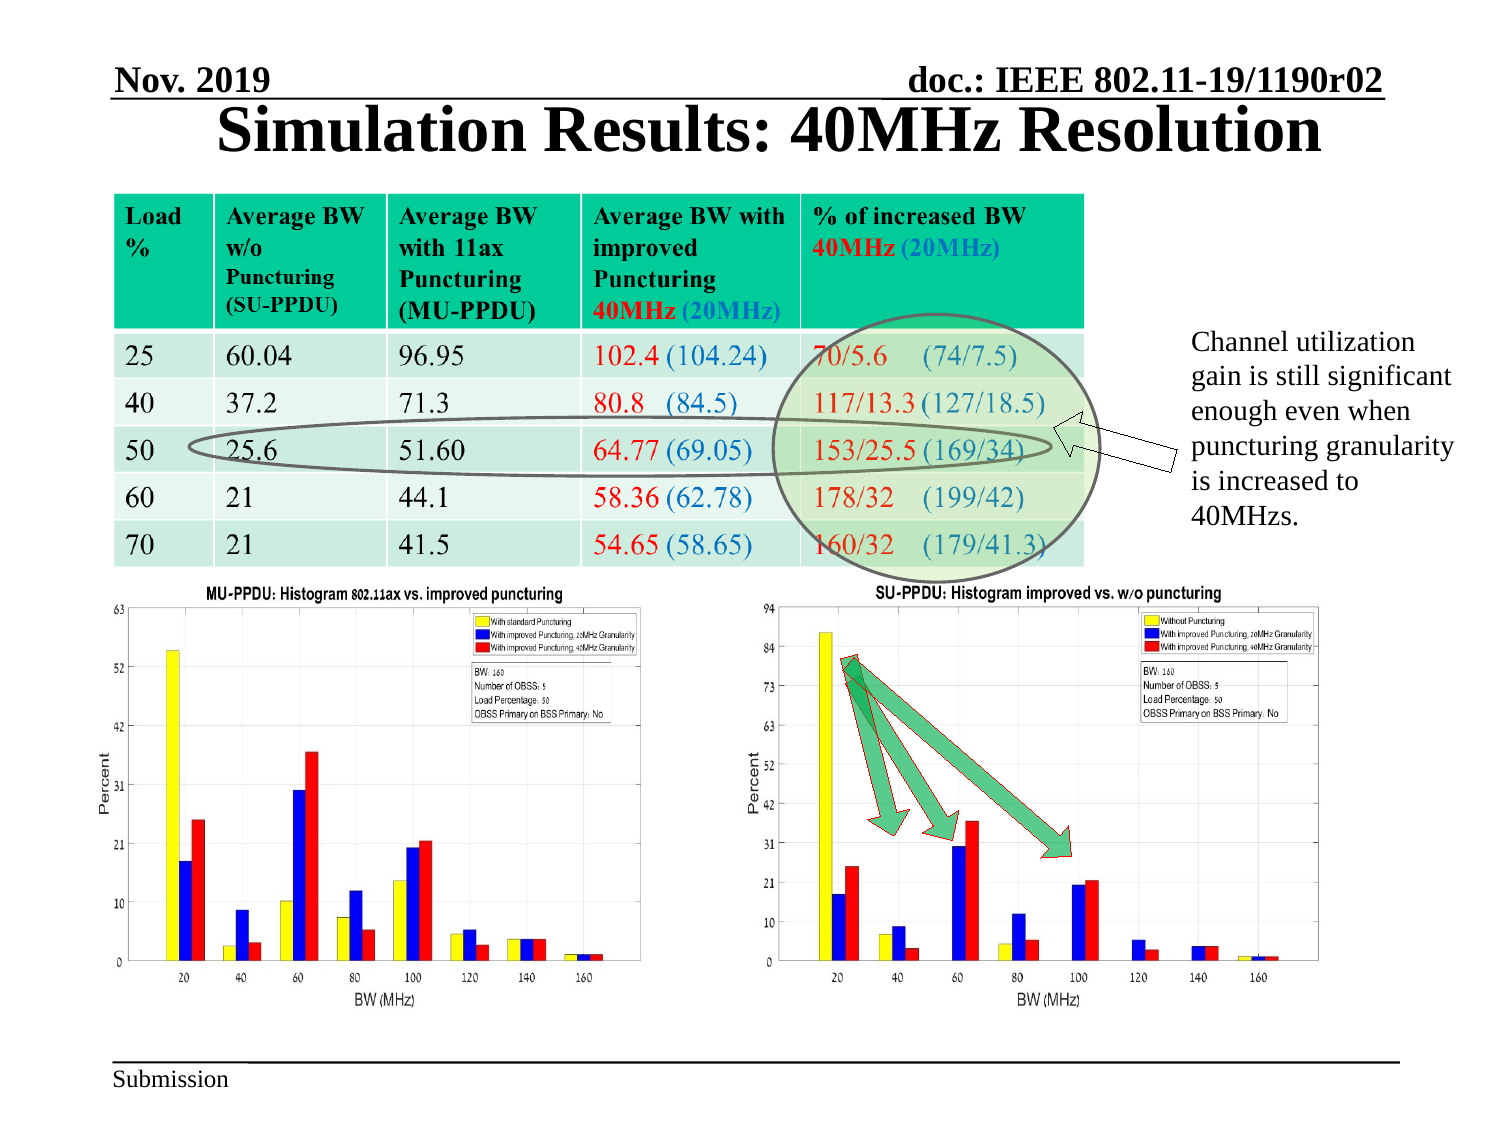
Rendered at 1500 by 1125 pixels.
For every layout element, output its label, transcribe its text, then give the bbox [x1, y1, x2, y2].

text_box [1091, 425, 1176, 473]
title Simulation Results: 40MHz Resolution [81, 53, 1459, 197]
text_box Channel utilization gain is still significant enough even when puncturing granularity is increased to 40MHzs. [1176, 314, 1487, 539]
text_box [1091, 404, 1098, 427]
text_box [1091, 451, 1100, 492]
picture [42, 190, 1384, 1010]
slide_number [114, 54, 274, 101]
